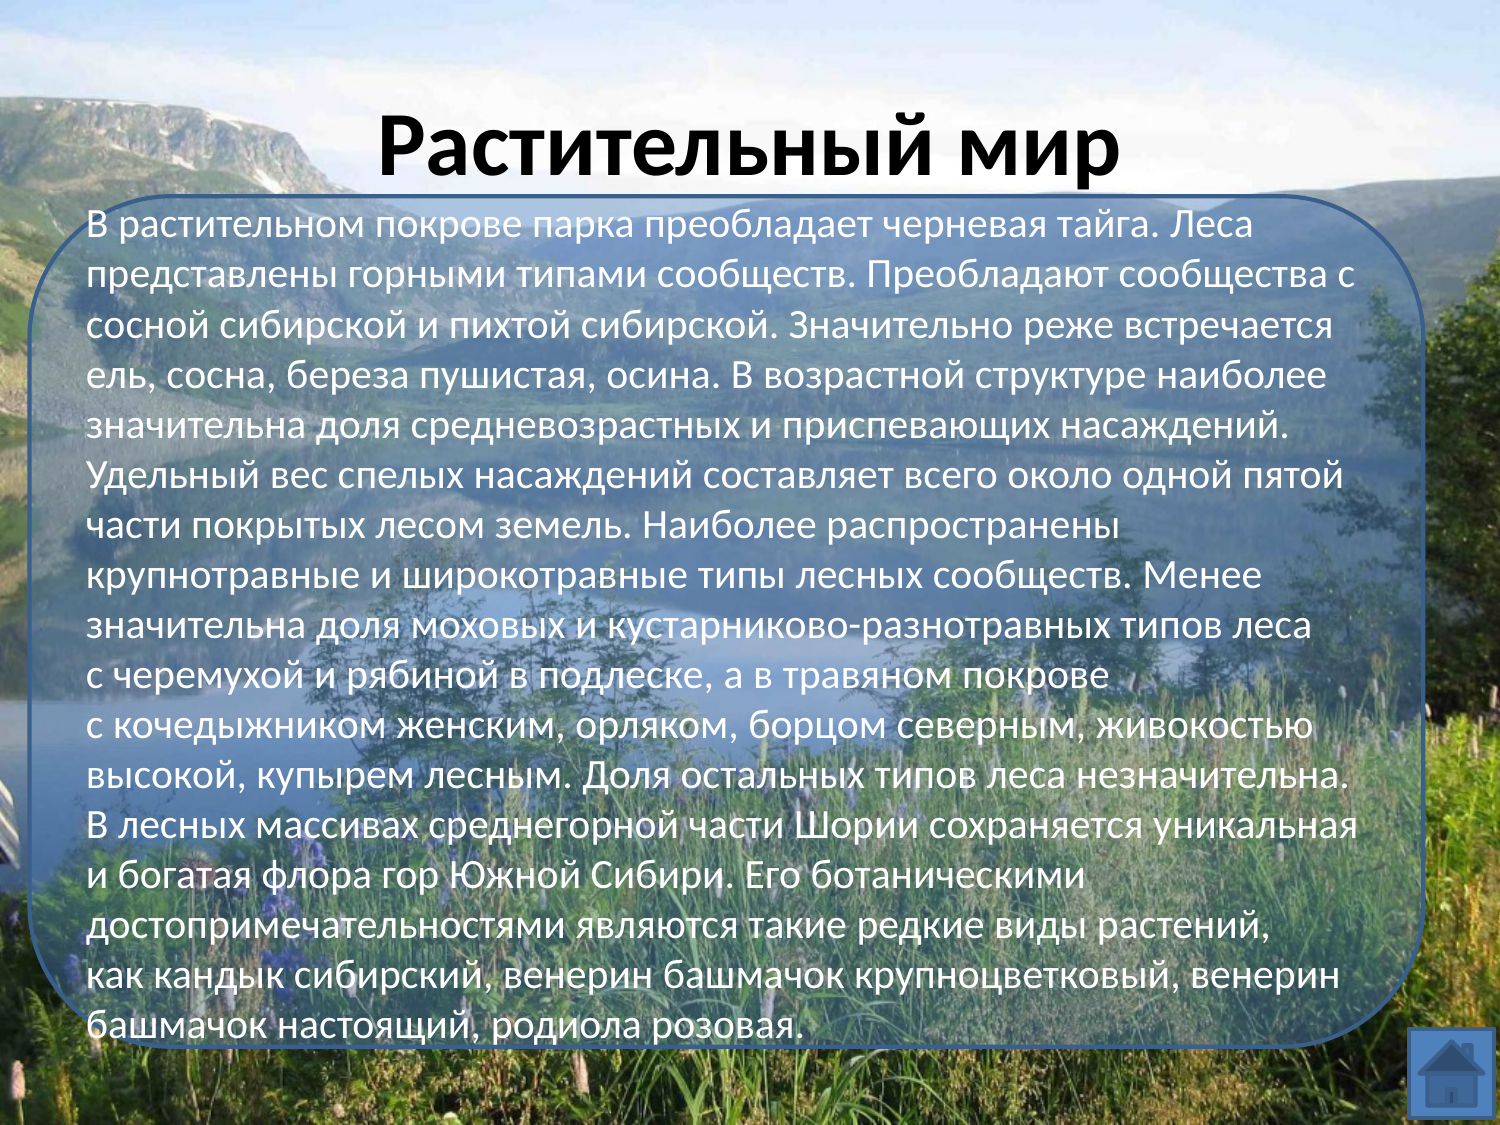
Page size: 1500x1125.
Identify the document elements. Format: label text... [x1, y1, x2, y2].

picture [0, 0, 1500, 1125]
title Растительный мир [75, 45, 1425, 233]
text_box [1407, 1027, 1496, 1120]
text_box В растительном покрове парка преобладает черневая тайга. Леса представлены горными типами сообществ. Преобладают сообщества с сосной сибирской и пихтой сибирской. Значительно реже встречается ель, сосна, береза пушистая, осина. В возрастной структуре наиболее значительна доля средневозрастных и приспевающих насаждений. Удельный вес спелых насаждений составляет всего около одной пятой части покрытых лесом земель. Наиболее распространены крупнотравные и широкотравные типы лесных сообществ. Менее значительна доля моховых и кустарниково-разнотравных типов леса с черемухой и рябиной в подлеске, а в травяном покрове с кочедыжником женским, орляком, борцом северным, живокостью высокой, купырем лесным. Доля остальных типов леса незначительна. В лесных массивах среднегорной части Шории сохраняется уникальная и богатая флора гор Южной Сибири. Его ботаническими достопримечательностями являются такие редкие виды растений, как кандык сибирский, венерин башмачок крупноцветковый, венерин башмачок настоящий, родиола розовая. [27, 194, 1426, 1049]
